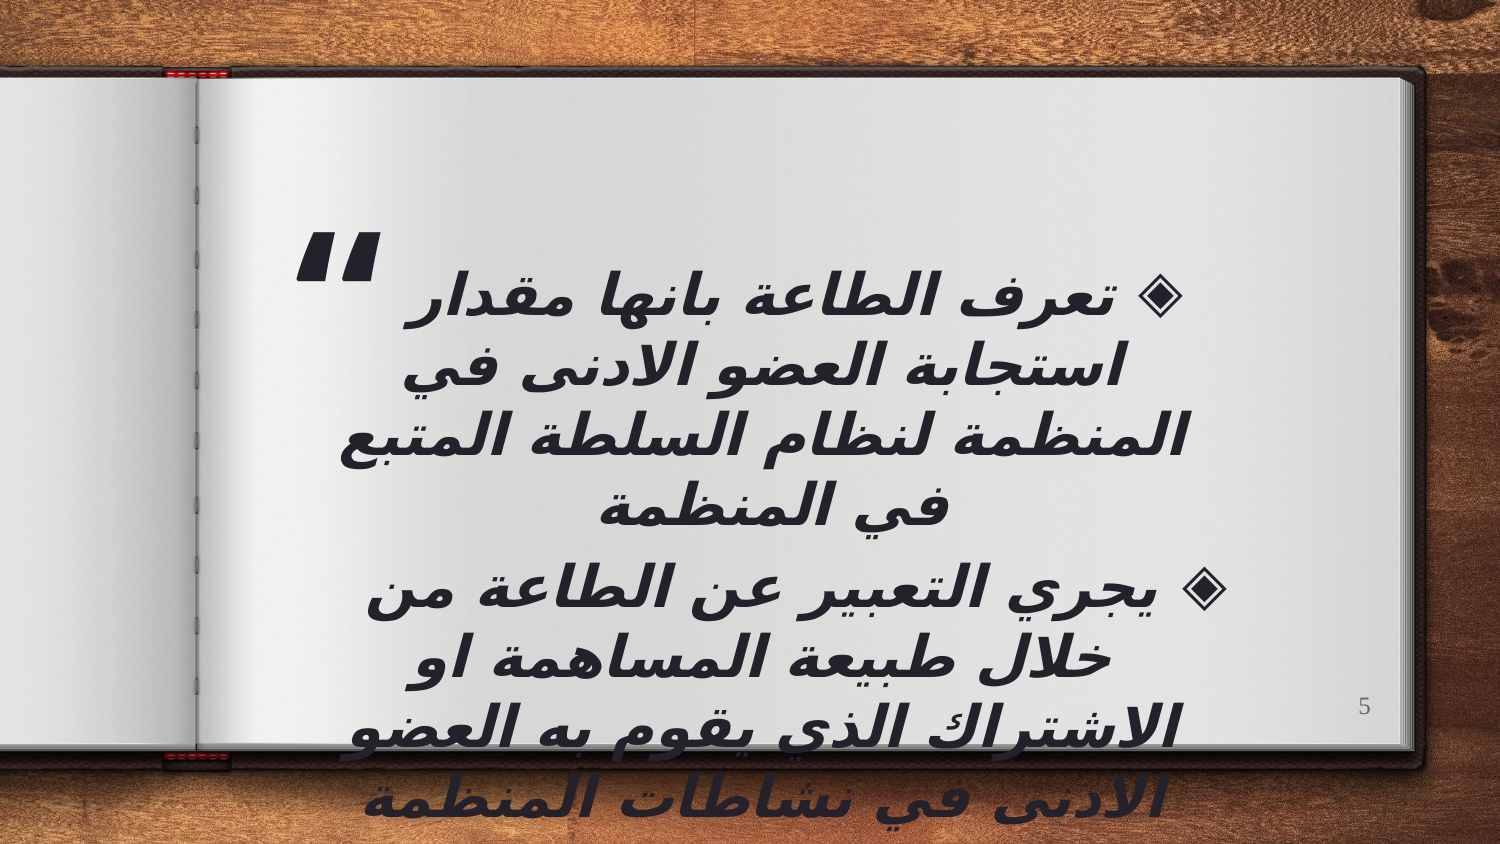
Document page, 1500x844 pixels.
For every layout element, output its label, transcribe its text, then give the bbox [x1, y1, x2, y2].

picture [0, 0, 1500, 844]
slide_number 5 [1295, 672, 1386, 737]
list تعرف الطاعة بانها مقدار استجابة العضو الادنى في المنظمة لنظام السلطة المتبع في المنظمة يجري التعبير عن الطاعة من خلال طبيعة المساهمة او الاشتراك الذي يقوم به العضو الادنى في نشاطات المنظمة [296, 242, 1303, 377]
